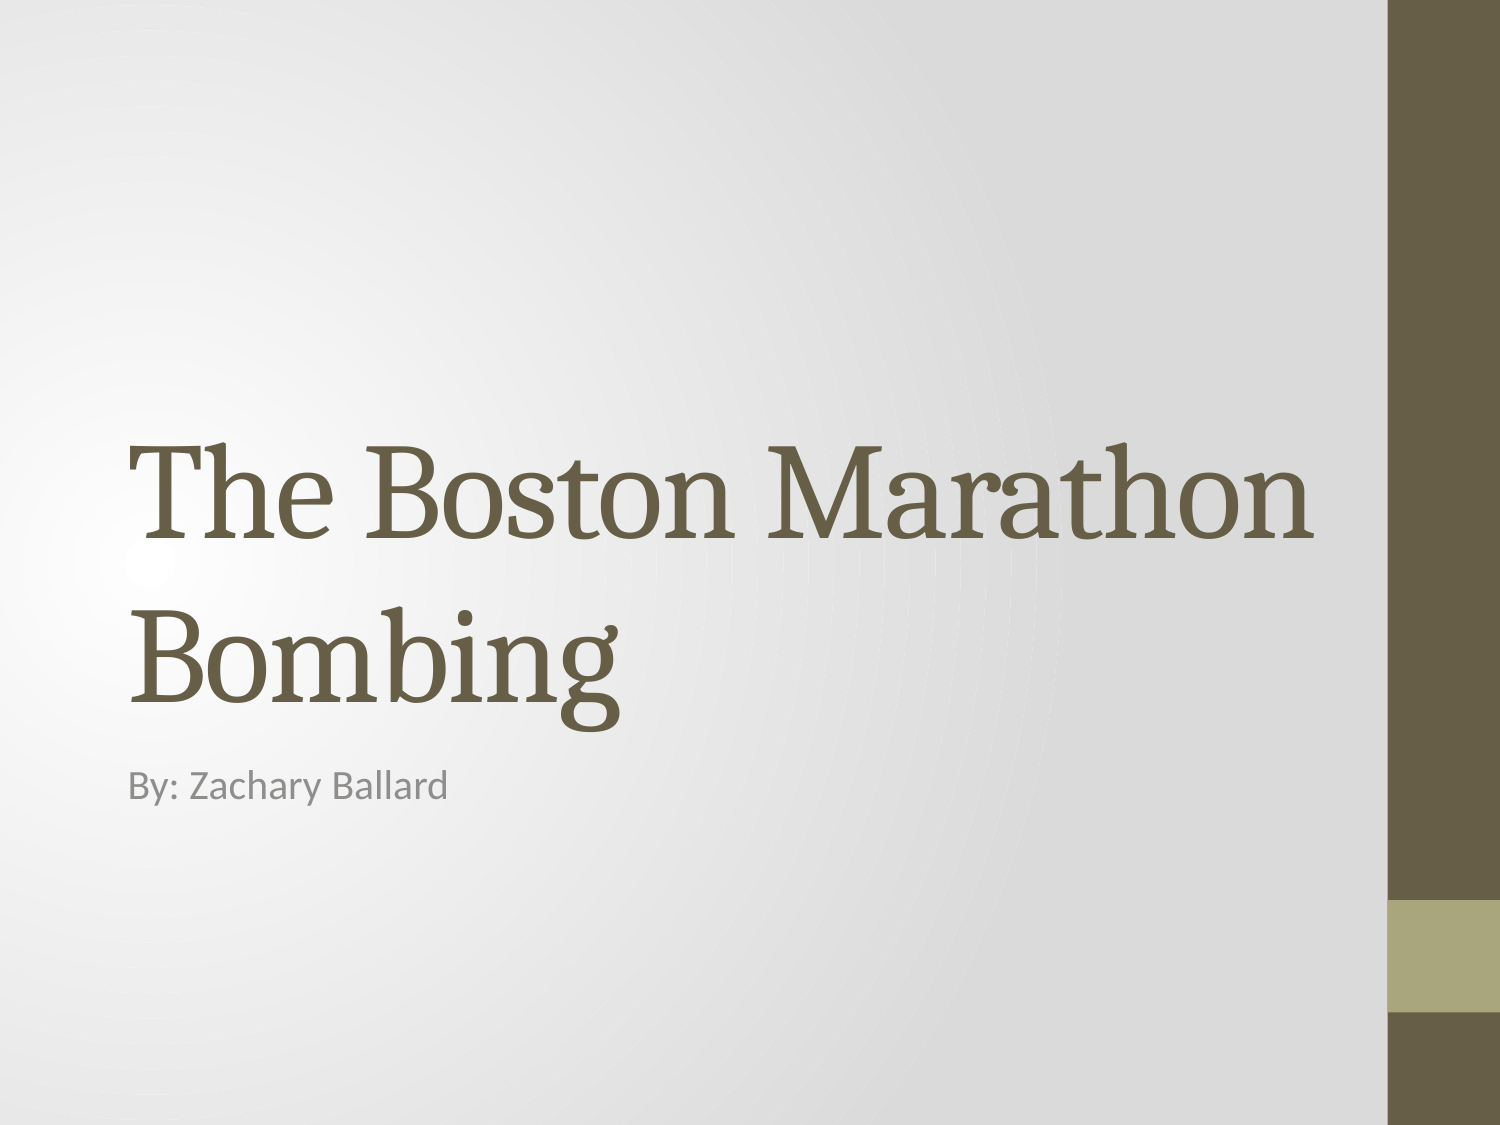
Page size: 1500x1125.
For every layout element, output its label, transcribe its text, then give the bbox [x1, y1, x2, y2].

title The Boston Marathon Bombing [112, 312, 1350, 738]
subtitle By: Zachary Ballard [112, 750, 1173, 925]
